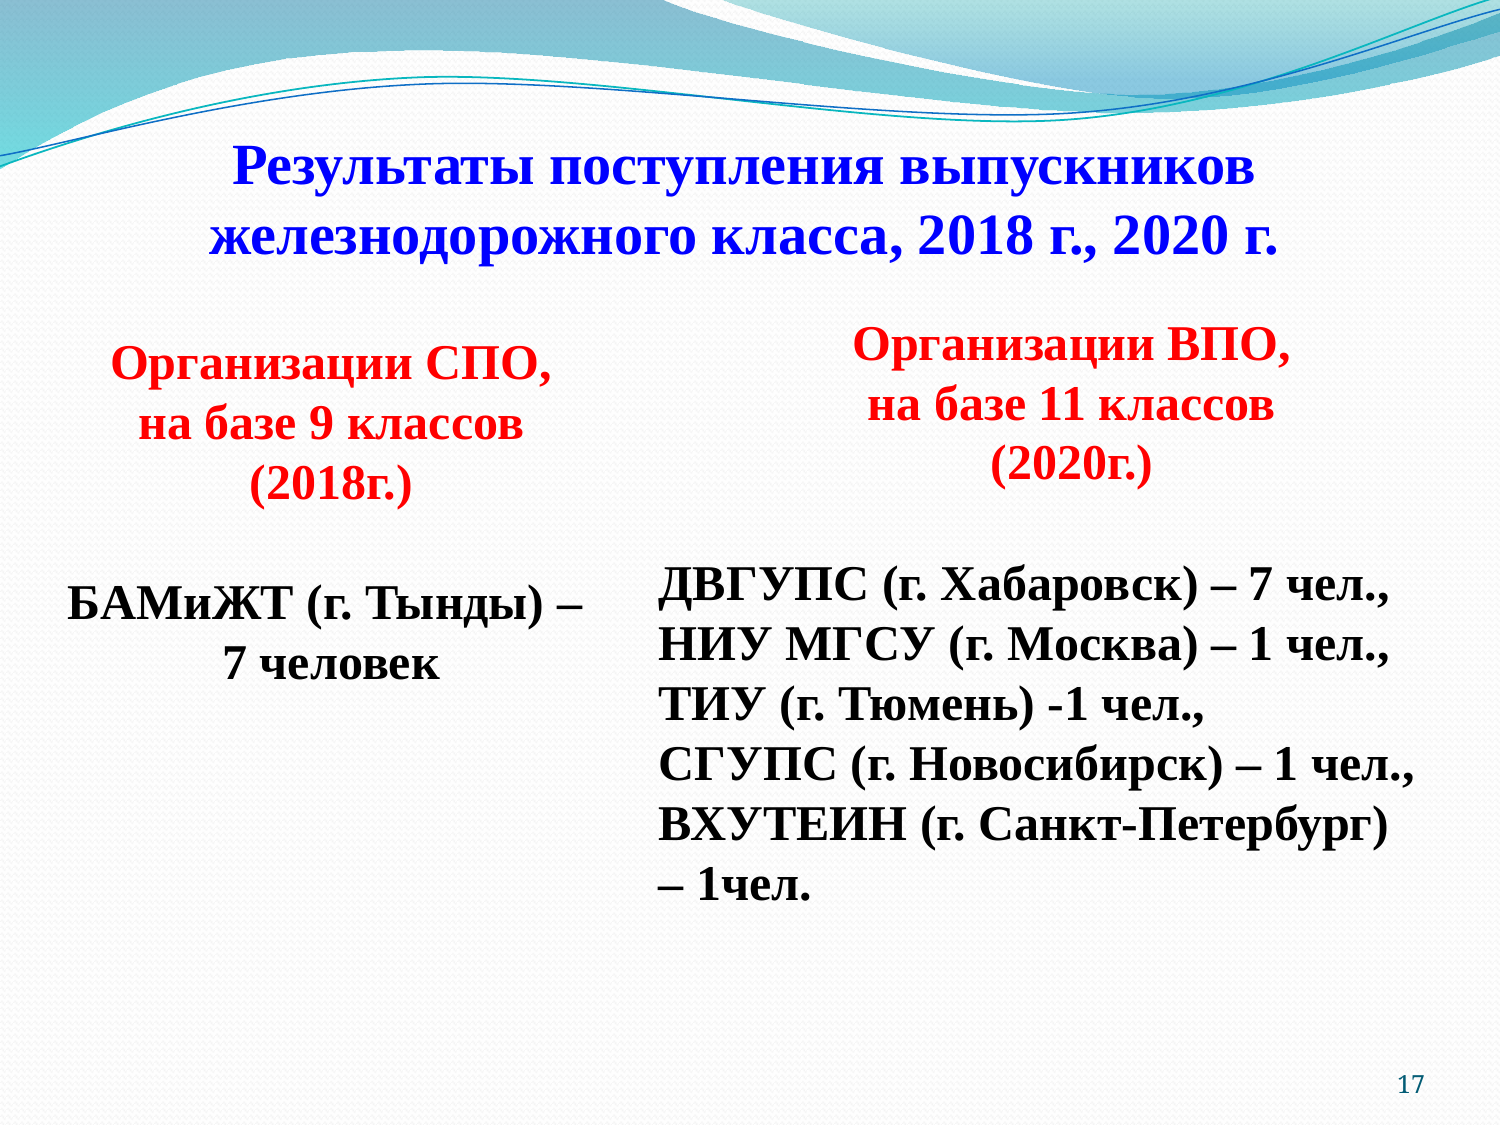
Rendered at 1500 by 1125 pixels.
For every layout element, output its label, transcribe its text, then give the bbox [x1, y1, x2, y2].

list Организации СПО, на базе 9 классов (2018г.) БАМиЖТ (г. Тынды) – 7 человек [0, 321, 663, 1121]
text_box Результаты поступления выпускников железнодорожного класса, 2018 г., 2020 г. [41, 118, 1447, 271]
slide_number 17 [1299, 1042, 1425, 1103]
list Организации ВПО, на базе 11 классов (2020г.) ДВГУПС (г. Хабаровск) – 7 чел., НИУ МГСУ (г. Москва) – 1 чел., ТИУ (г. Тюмень) -1 чел., СГУПС (г. Новосибирск) – 1 чел., ВХУТЕИН (г. Санкт-Петербург) – 1чел. [643, 302, 1500, 1102]
